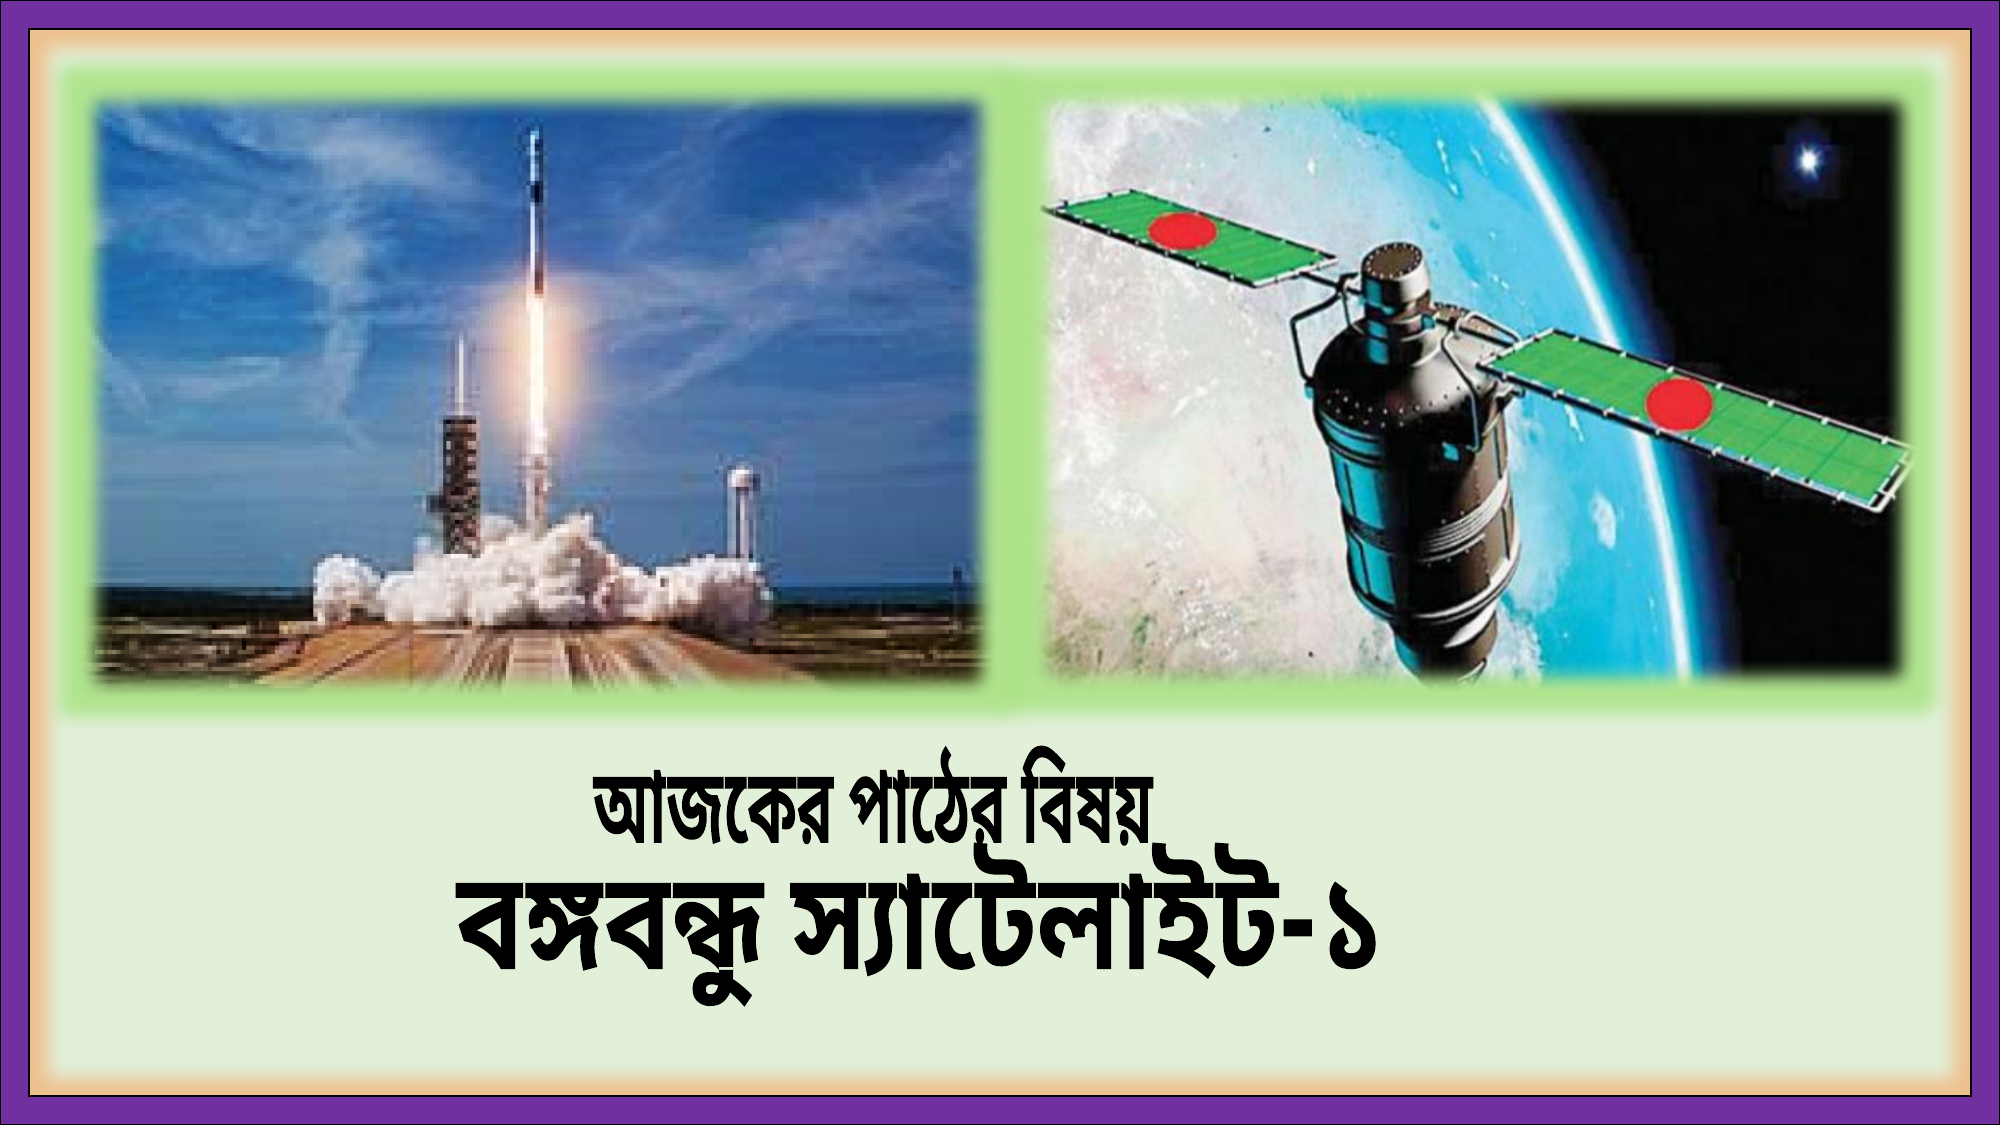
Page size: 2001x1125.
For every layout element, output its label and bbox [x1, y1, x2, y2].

text_box [455, 745, 1376, 1007]
picture [1030, 85, 1919, 695]
picture [78, 84, 999, 700]
text_box [0, 0, 2000, 1125]
